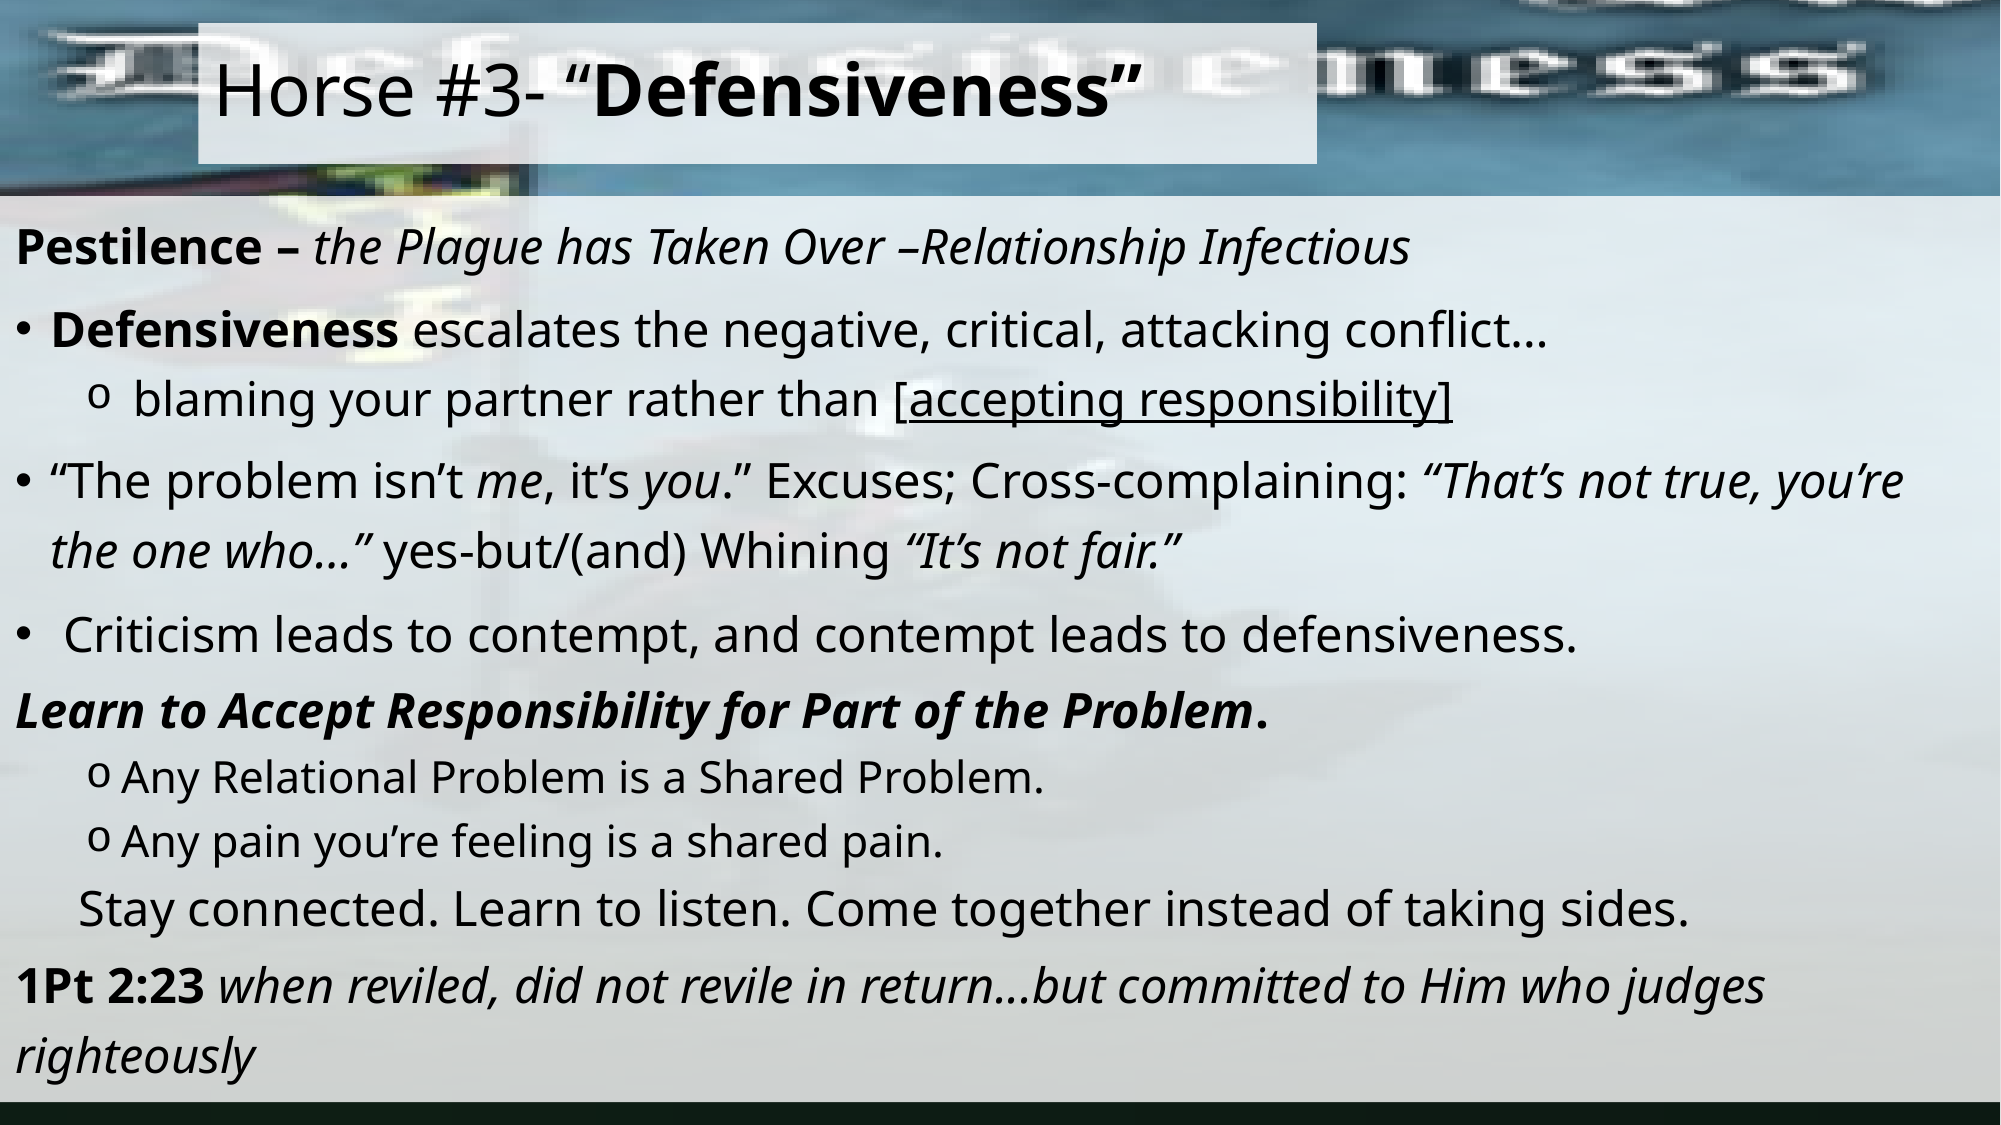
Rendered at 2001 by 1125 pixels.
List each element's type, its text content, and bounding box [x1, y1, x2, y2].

list Pestilence – the Plague has Taken Over –Relationship Infectious Defensiveness escalates the negative, critical, attacking conflict… blaming your partner rather than [accepting responsibility] “The problem isn’t me, it’s you.” Excuses; Cross-complaining: “That’s not true, you’re the one who…” yes-but/(and) Whining “It’s not fair.” Criticism leads to contempt, and contempt leads to defensiveness. Learn to Accept Responsibility for Part of the Problem. Any Relational Problem is a Shared Problem. Any pain you’re feeling is a shared pain. Stay connected. Learn to listen. Come together instead of taking sides. 1Pt 2:23 when reviled, did not revile in return...but committed to Him who judges righteously [0, 196, 2000, 1103]
picture [0, 0, 2001, 1125]
title Horse #3- “Defensiveness” [198, 23, 1317, 164]
